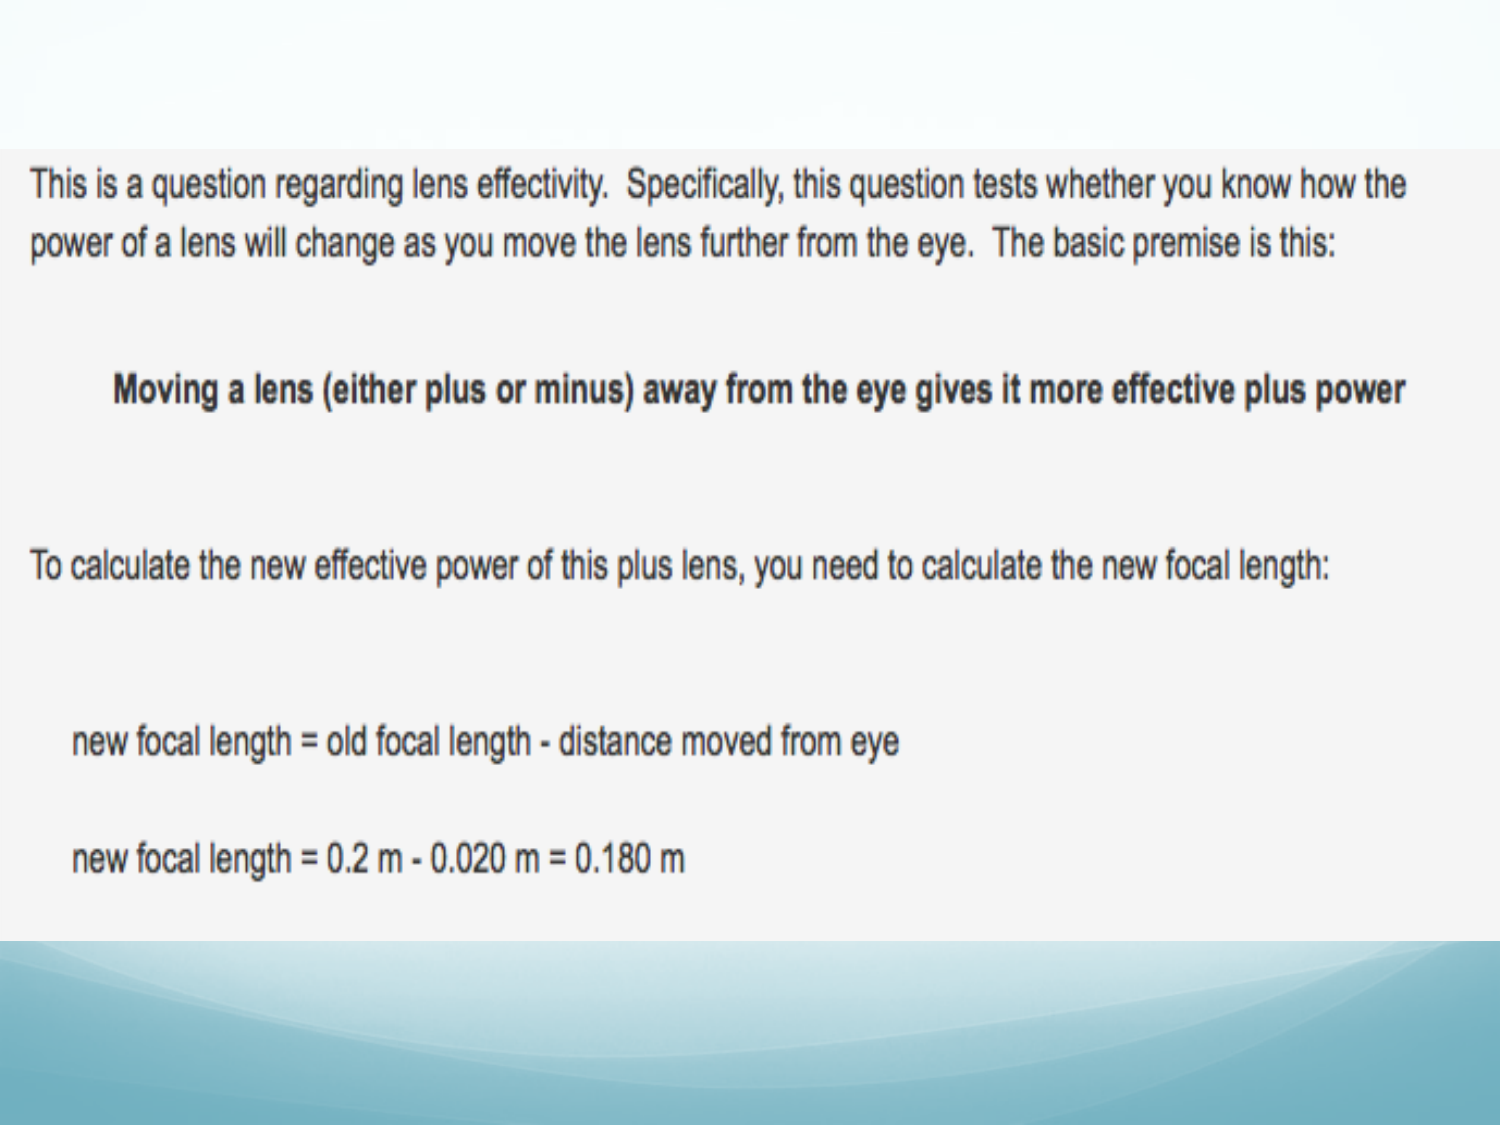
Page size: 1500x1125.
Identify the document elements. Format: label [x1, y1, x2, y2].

list [0, 0, 1500, 1091]
